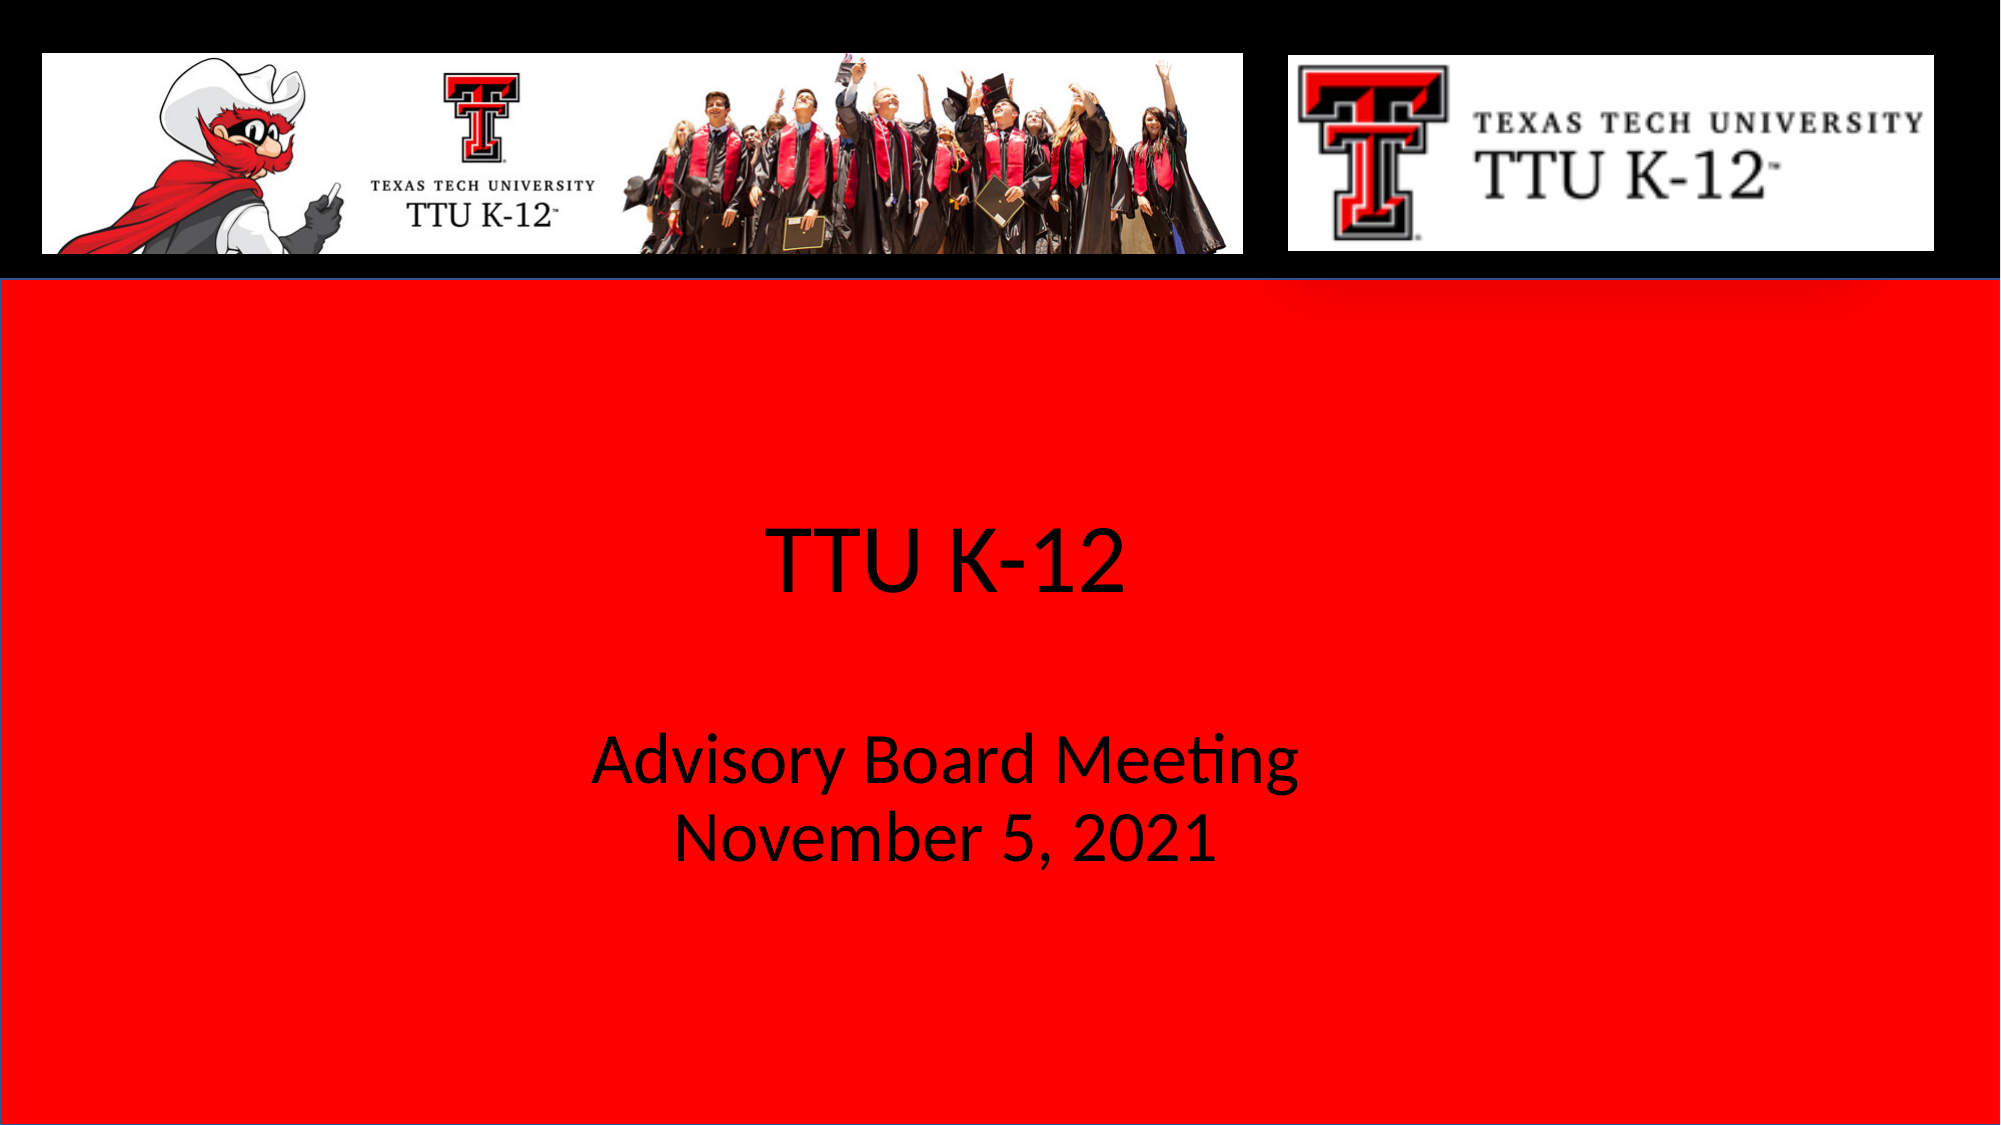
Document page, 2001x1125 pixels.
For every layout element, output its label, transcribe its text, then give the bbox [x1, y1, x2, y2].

picture [1288, 55, 1935, 252]
picture [42, 53, 1243, 254]
title TTU K-12 Advisory Board Meeting November 5, 2021 [215, 390, 1677, 885]
